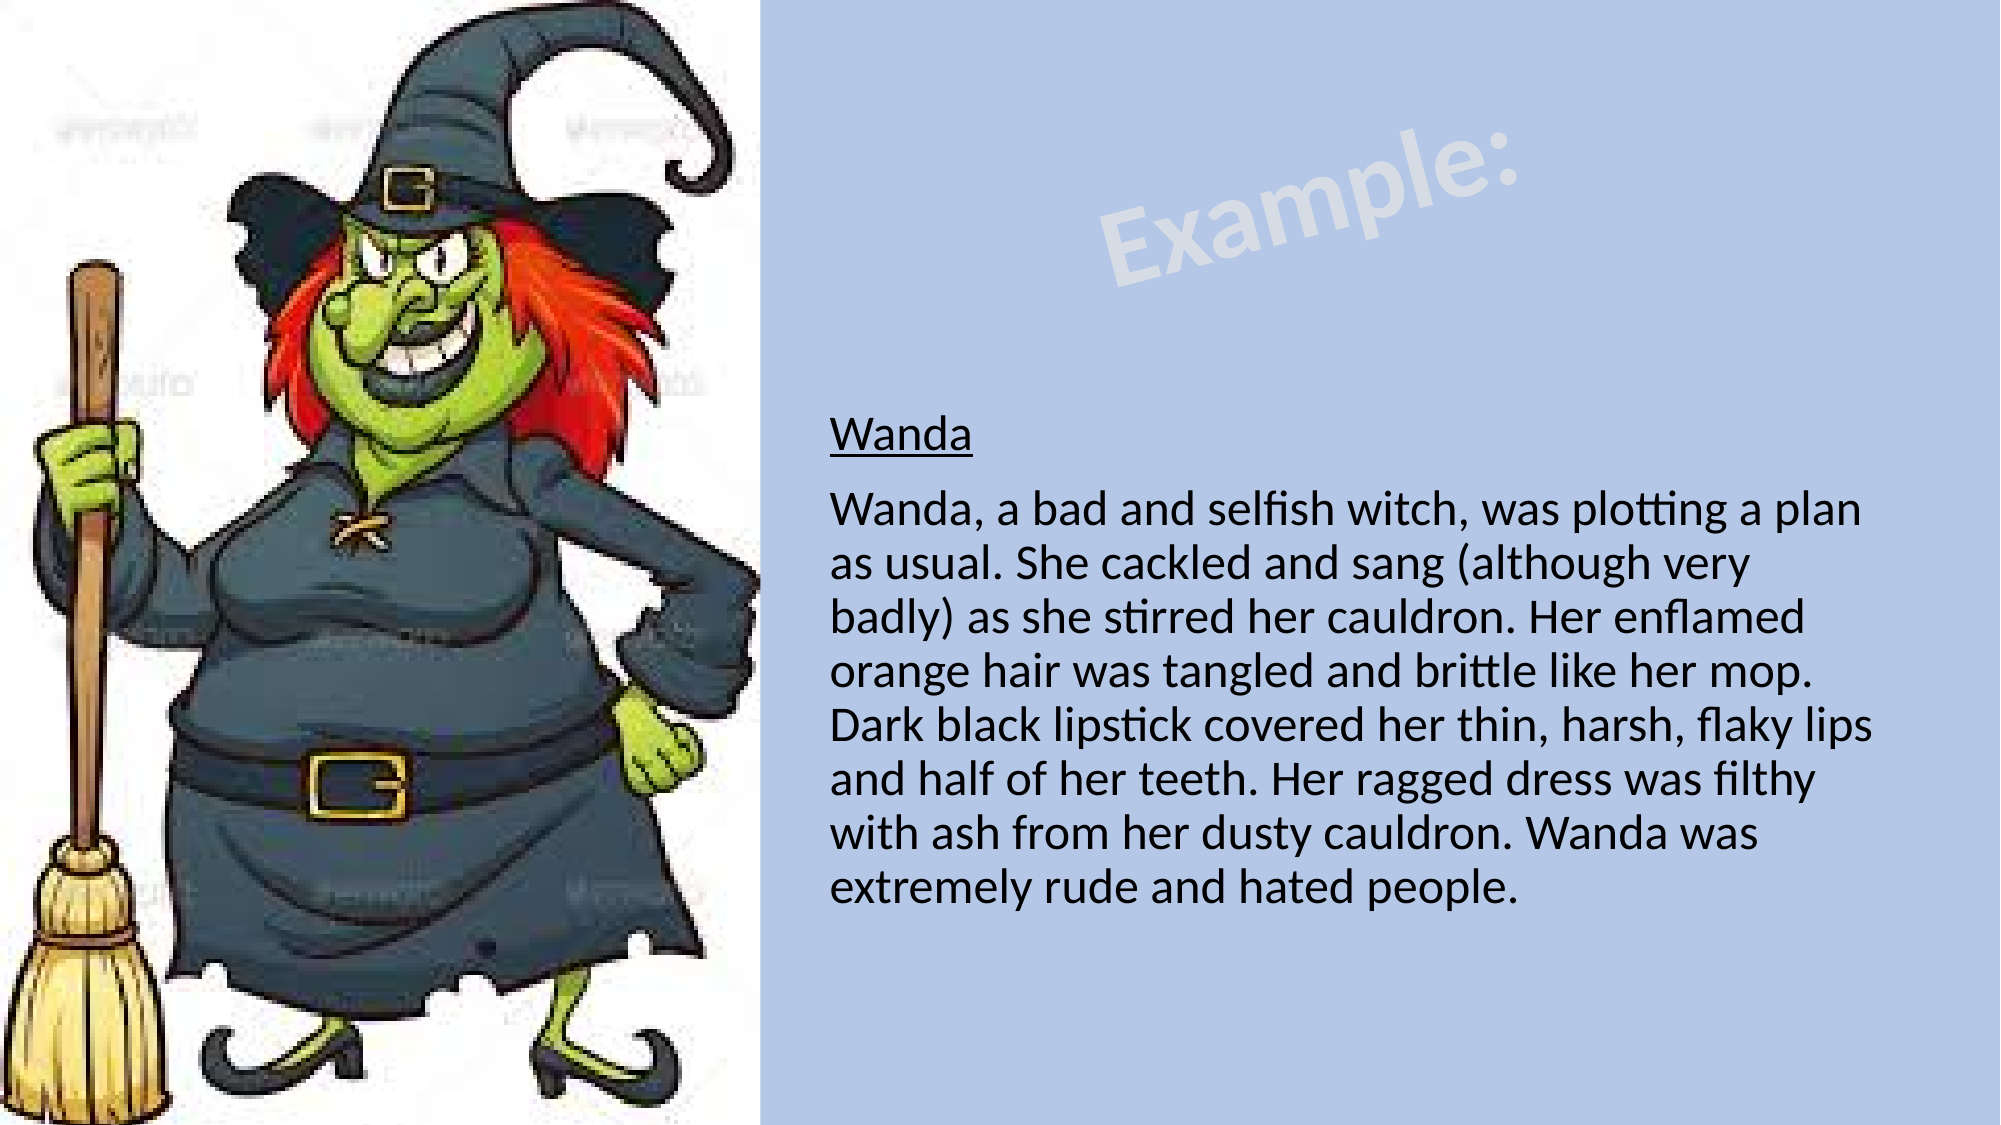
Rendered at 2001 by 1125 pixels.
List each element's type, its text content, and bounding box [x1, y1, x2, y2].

text_box Wanda Wanda, a bad and selfish witch, was plotting a plan as usual. She cackled and sang (although very badly) as she stirred her cauldron. Her enflamed orange hair was tangled and brittle like her mop. Dark black lipstick covered her thin, harsh, flaky lips and half of her teeth. Her ragged dress was filthy with ash from her dusty cauldron. Wanda was extremely rude and hated people. [814, 399, 1895, 1021]
picture [0, 0, 761, 1125]
text_box Example: [933, 25, 1682, 357]
